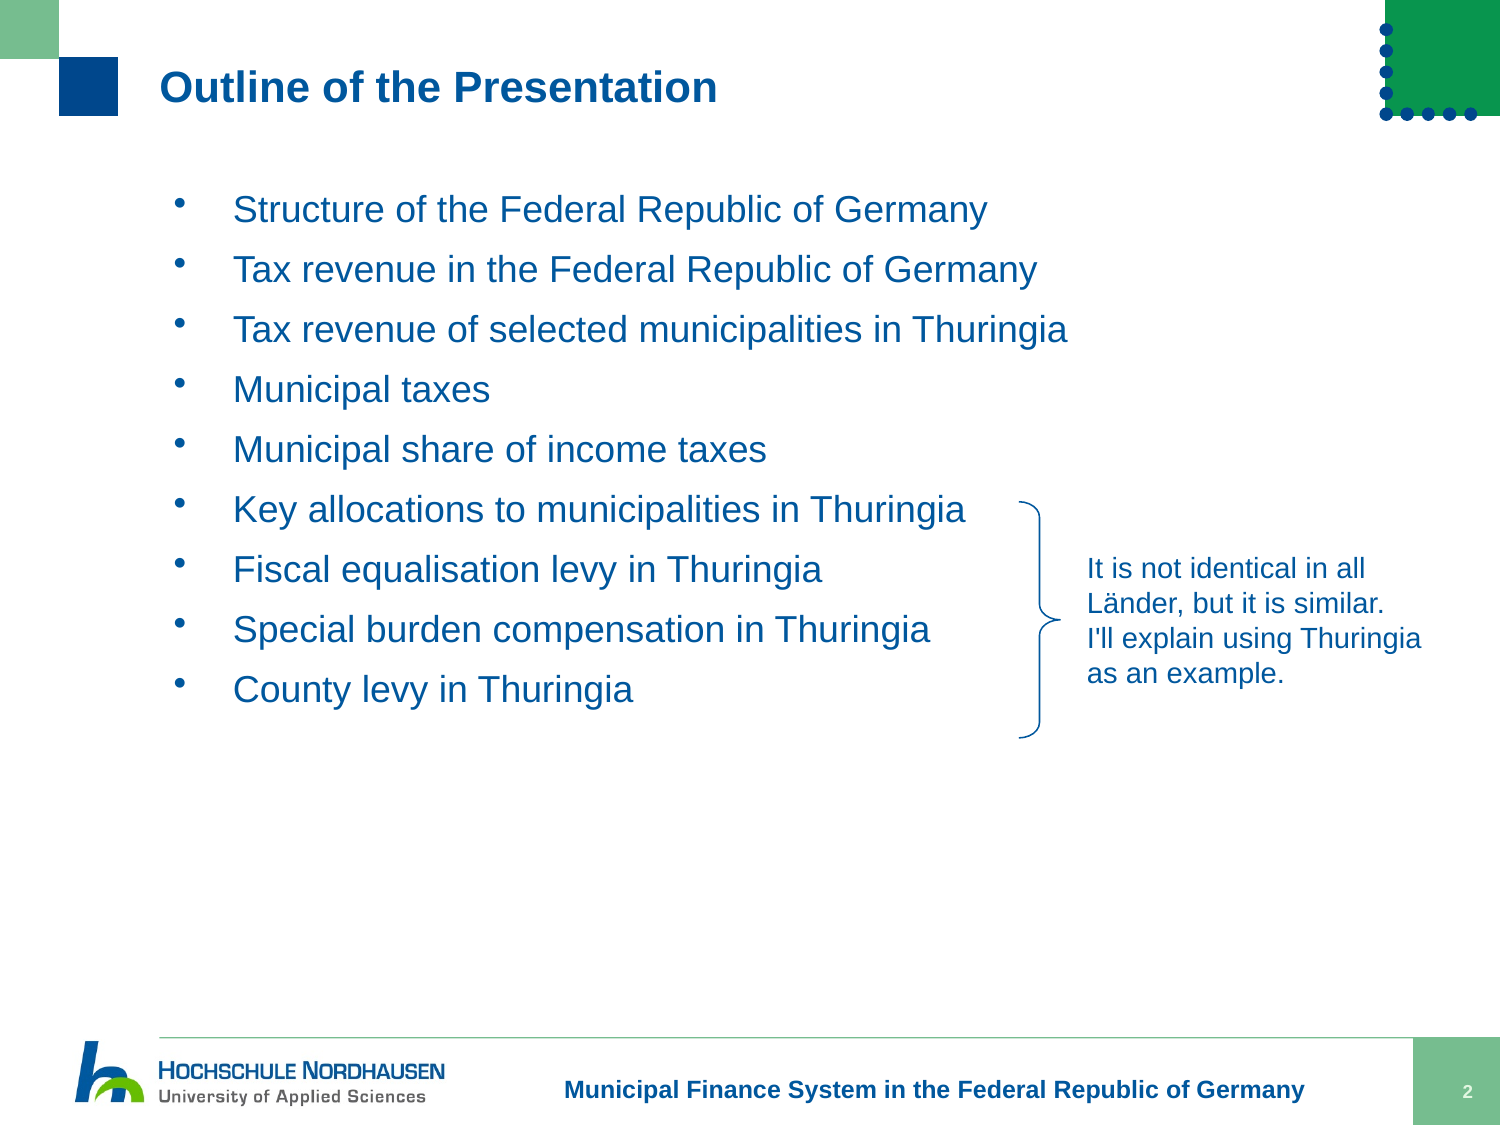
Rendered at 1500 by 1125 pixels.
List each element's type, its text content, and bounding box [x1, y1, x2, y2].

title Outline of the Presentation [159, 55, 1341, 115]
slide_number 2 [1417, 1071, 1489, 1112]
list Structure of the Federal Republic of Germany Tax revenue in the Federal Republic of Germany Tax revenue of selected municipalities in Thuringia Municipal taxes Municipal share of income taxes Key allocations to municipalities in Thuringia Fiscal equalisation levy in Thuringia Special burden compensation in Thuringia County levy in Thuringia [159, 184, 1383, 1006]
picture [72, 1039, 447, 1109]
text_box It is not identical in all Länder, but it is similar. I'll explain using Thuringia as an example. [1072, 541, 1465, 697]
text_box [1018, 501, 1061, 738]
footer Municipal Finance System in the Federal Republic of Germany [548, 1066, 1383, 1106]
